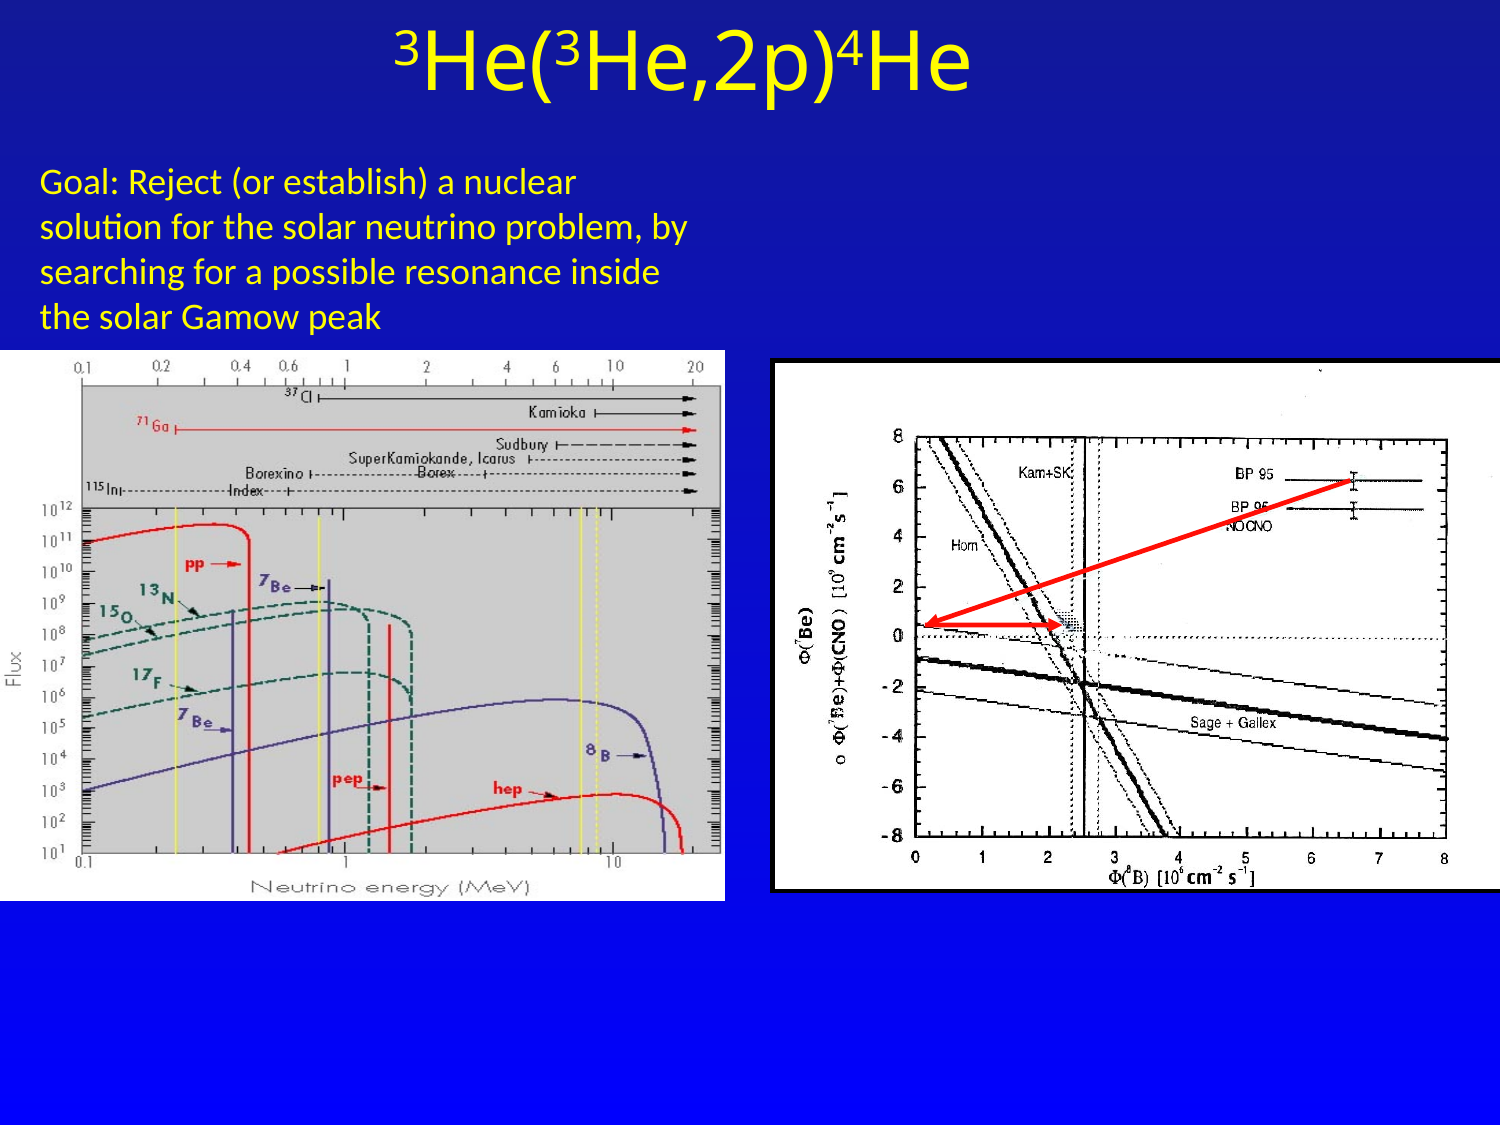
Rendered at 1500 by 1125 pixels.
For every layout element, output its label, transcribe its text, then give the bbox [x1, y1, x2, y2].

text_box Goal: Reject (or establish) a nuclear solution for the solar neutrino problem, by searching for a possible resonance inside the solar Gamow peak [24, 149, 715, 345]
text_box 3He(3He,2p)4He [378, 0, 989, 115]
picture [0, 349, 726, 902]
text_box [774, 362, 1500, 889]
